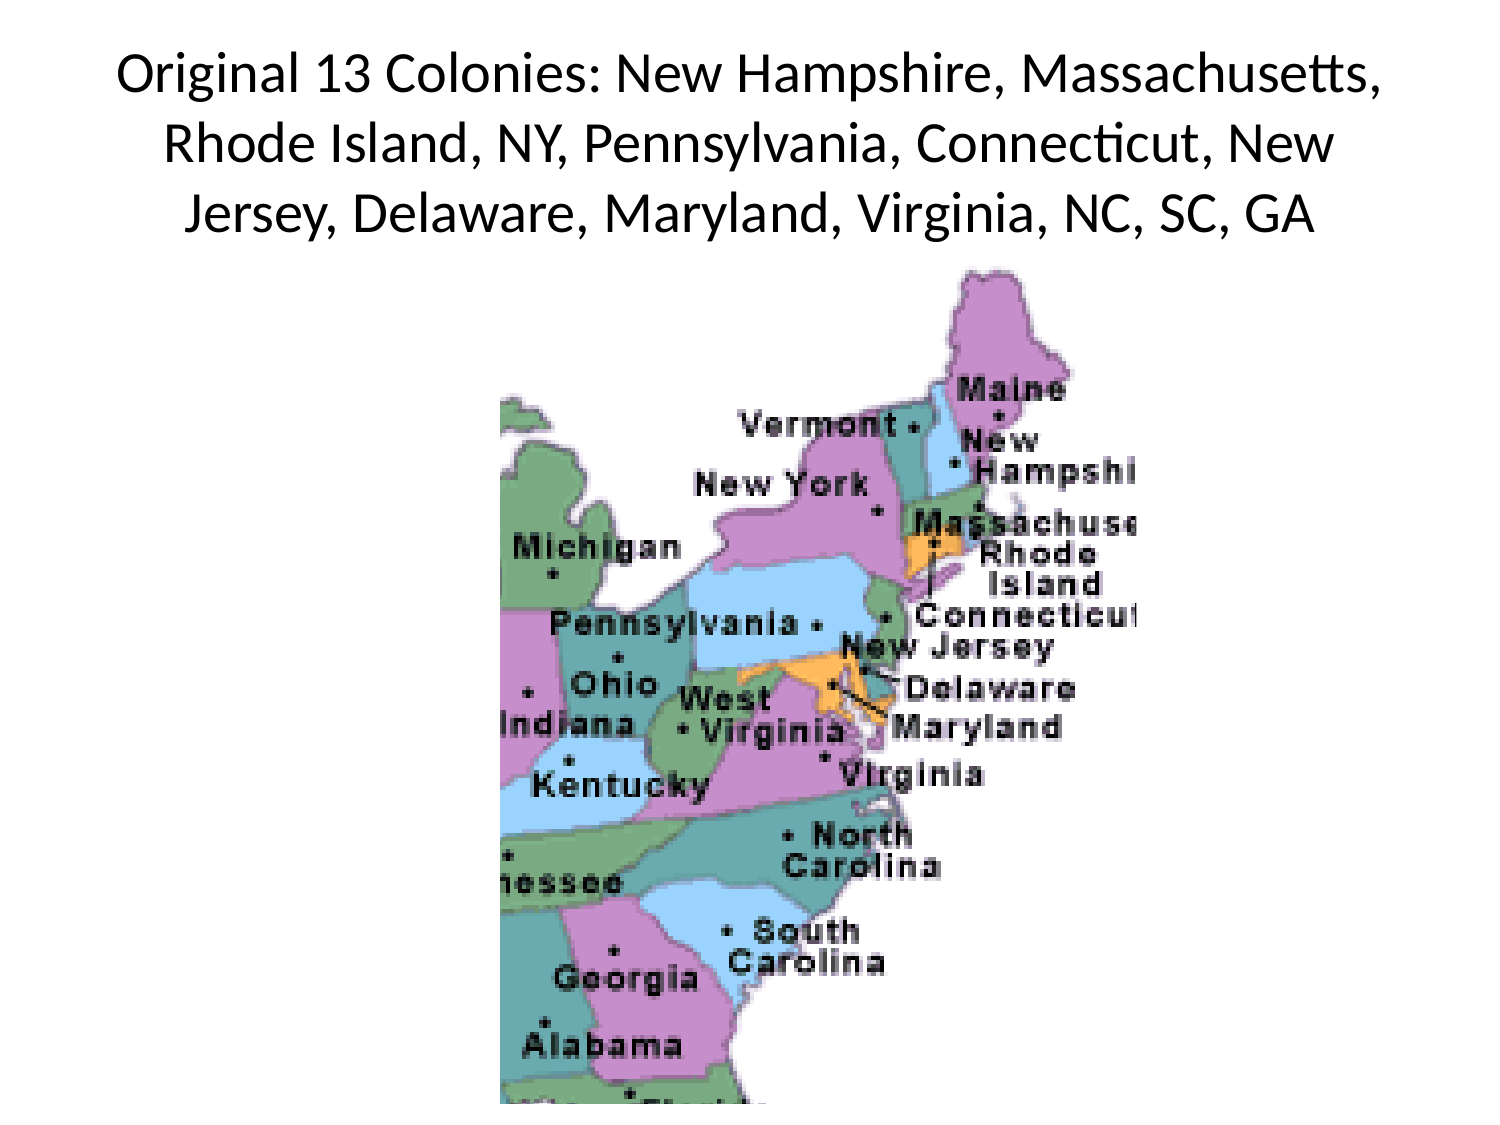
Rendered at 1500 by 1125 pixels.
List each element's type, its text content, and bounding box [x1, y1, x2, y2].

picture [499, 262, 1137, 1104]
title Original 13 Colonies: New Hampshire, Massachusetts, Rhode Island, NY, Pennsylvania, Connecticut, New Jersey, Delaware, Maryland, Virginia, NC, SC, GA [75, 45, 1425, 233]
